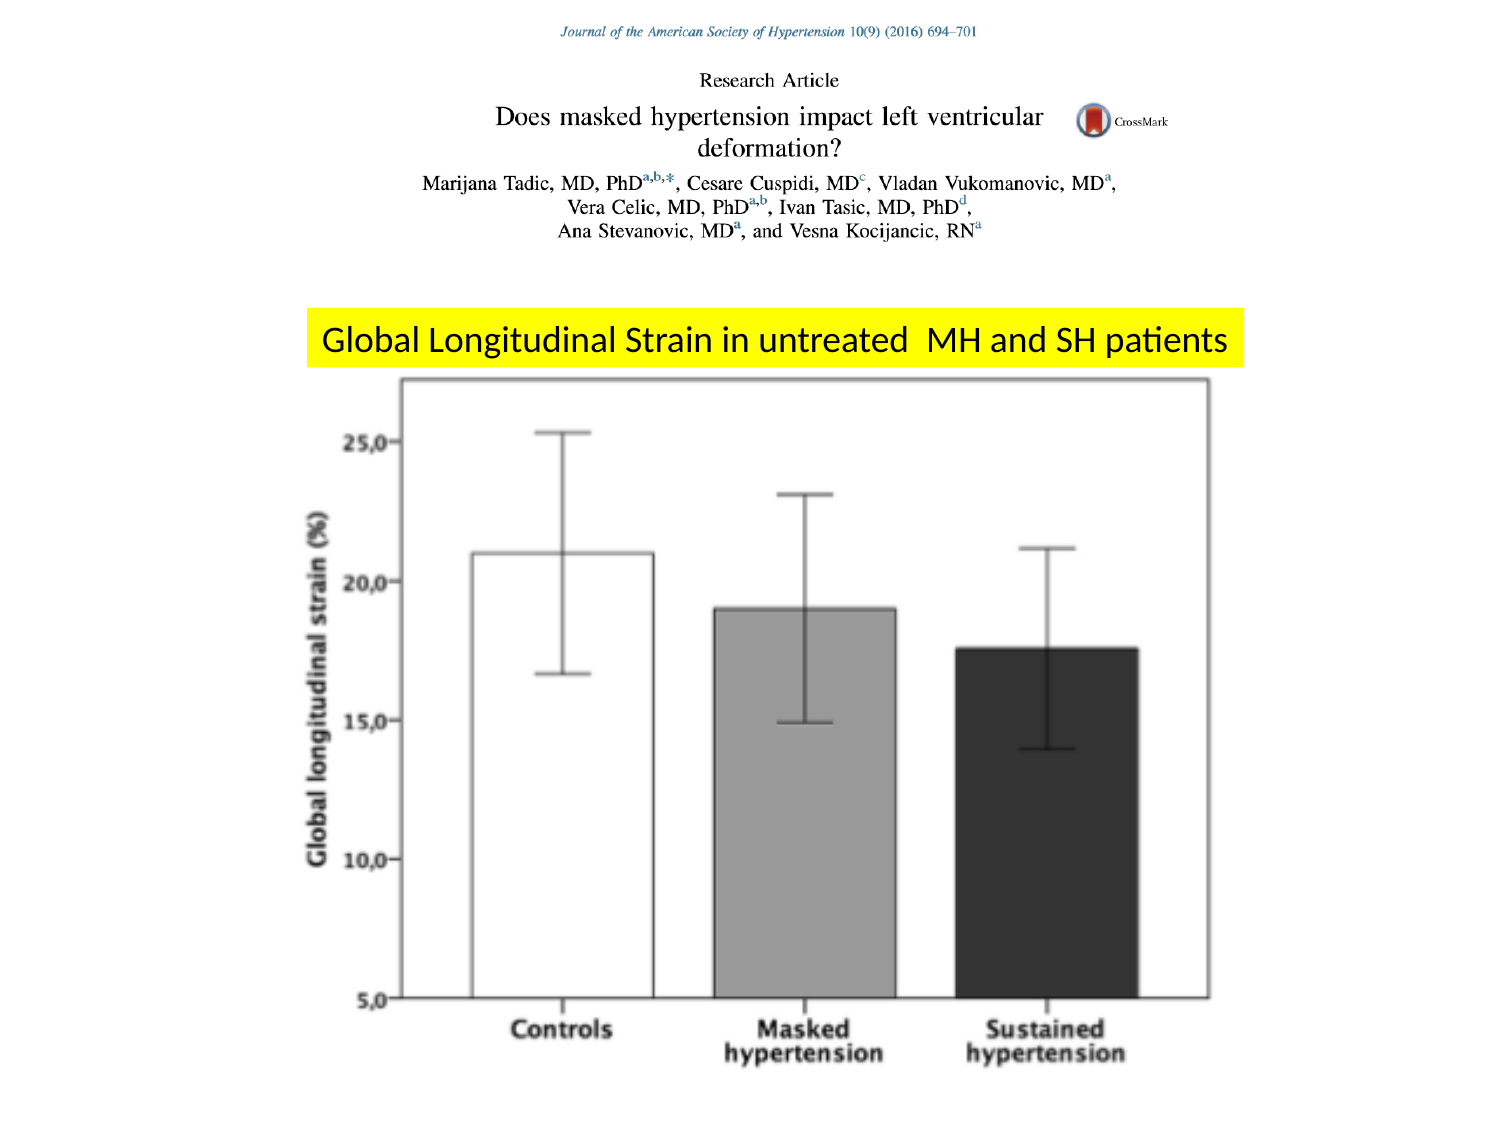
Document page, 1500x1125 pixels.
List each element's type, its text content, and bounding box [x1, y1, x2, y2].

picture [254, 337, 1240, 1084]
picture [407, 13, 1176, 246]
text_box Global Longitudinal Strain in untreated MH and SH patients [307, 307, 1245, 368]
